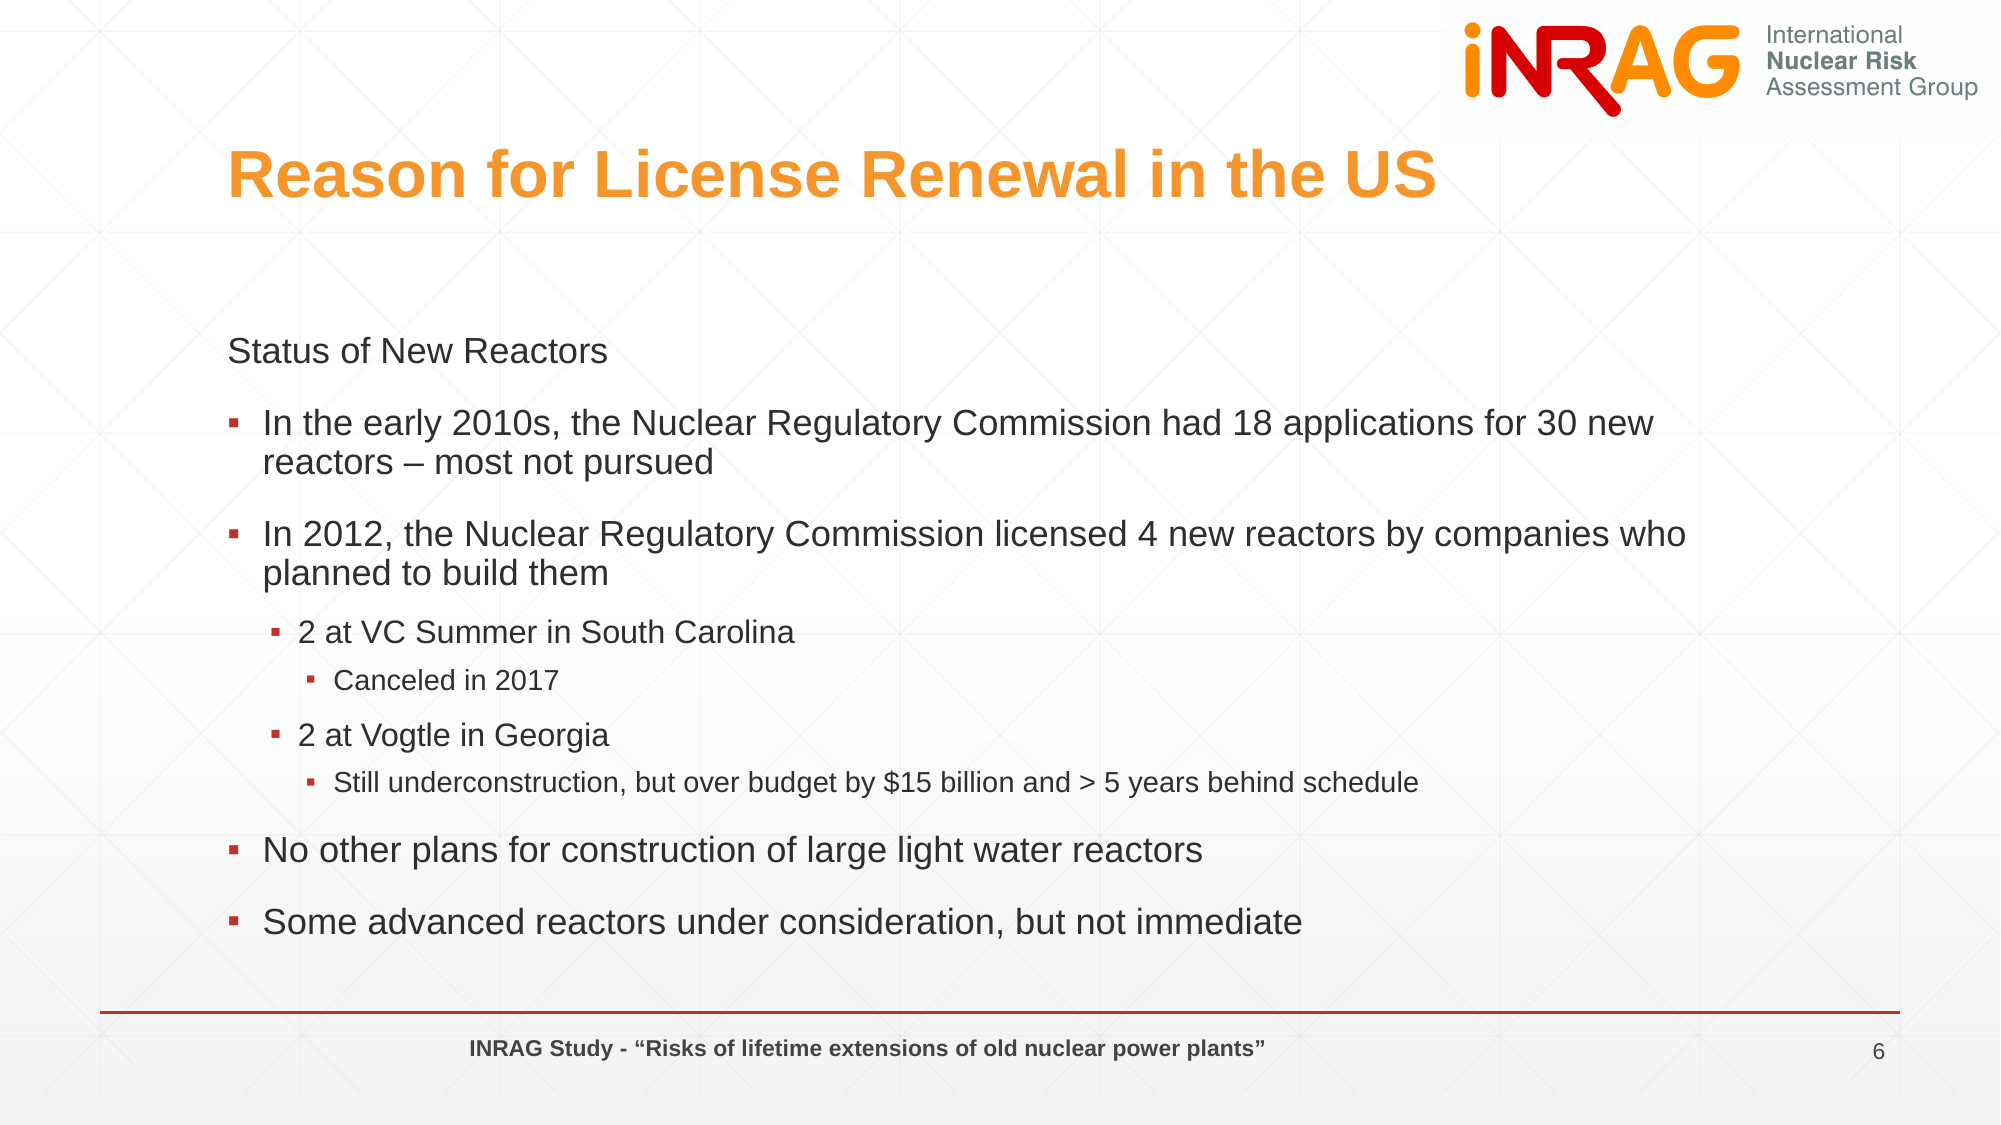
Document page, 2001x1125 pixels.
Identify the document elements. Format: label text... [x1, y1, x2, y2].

list Status of New Reactors In the early 2010s, the Nuclear Regulatory Commission had 18 applications for 30 new reactors – most not pursued In 2012, the Nuclear Regulatory Commission licensed 4 new reactors by companies who planned to build them 2 at VC Summer in South Carolina Canceled in 2017 2 at Vogtle in Georgia Still underconstruction, but over budget by $15 billion and > 5 years behind schedule No other plans for construction of large light water reactors Some advanced reactors under consideration, but not immediate [212, 324, 1788, 950]
footer INRAG Study - “Risks of lifetime extensions of old nuclear power plants” [93, 1026, 1644, 1069]
picture [1442, 0, 2000, 139]
slide_number 6 [1749, 1031, 1901, 1069]
title Reason for License Renewal in the US [212, 82, 1788, 271]
